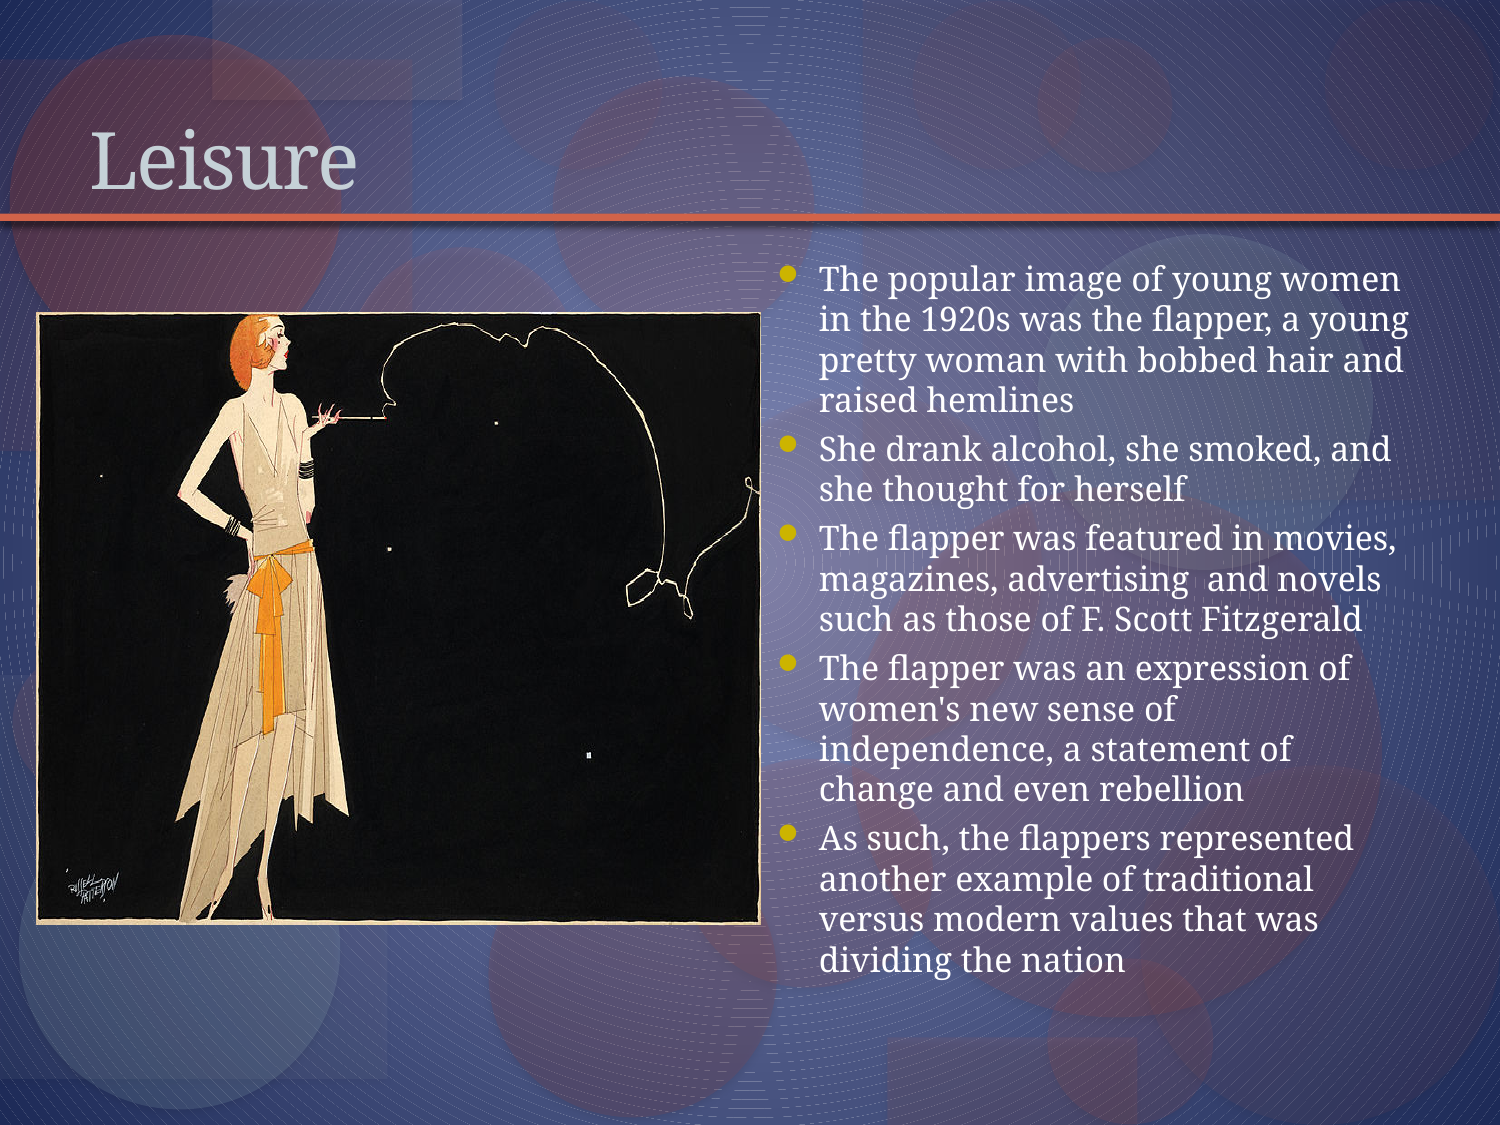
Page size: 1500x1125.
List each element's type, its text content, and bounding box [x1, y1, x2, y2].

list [35, 312, 761, 926]
list The popular image of young women in the 1920s was the flapper, a young pretty woman with bobbed hair and raised hemlines She drank alcohol, she smoked, and she thought for herself The flapper was featured in movies, magazines, advertising and novels such as those of F. Scott Fitzgerald The flapper was an expression of women's new sense of independence, a statement of change and even rebellion As such, the flappers represented another example of traditional versus modern values that was dividing the nation [762, 249, 1429, 1000]
title Leisure [75, 24, 1425, 213]
